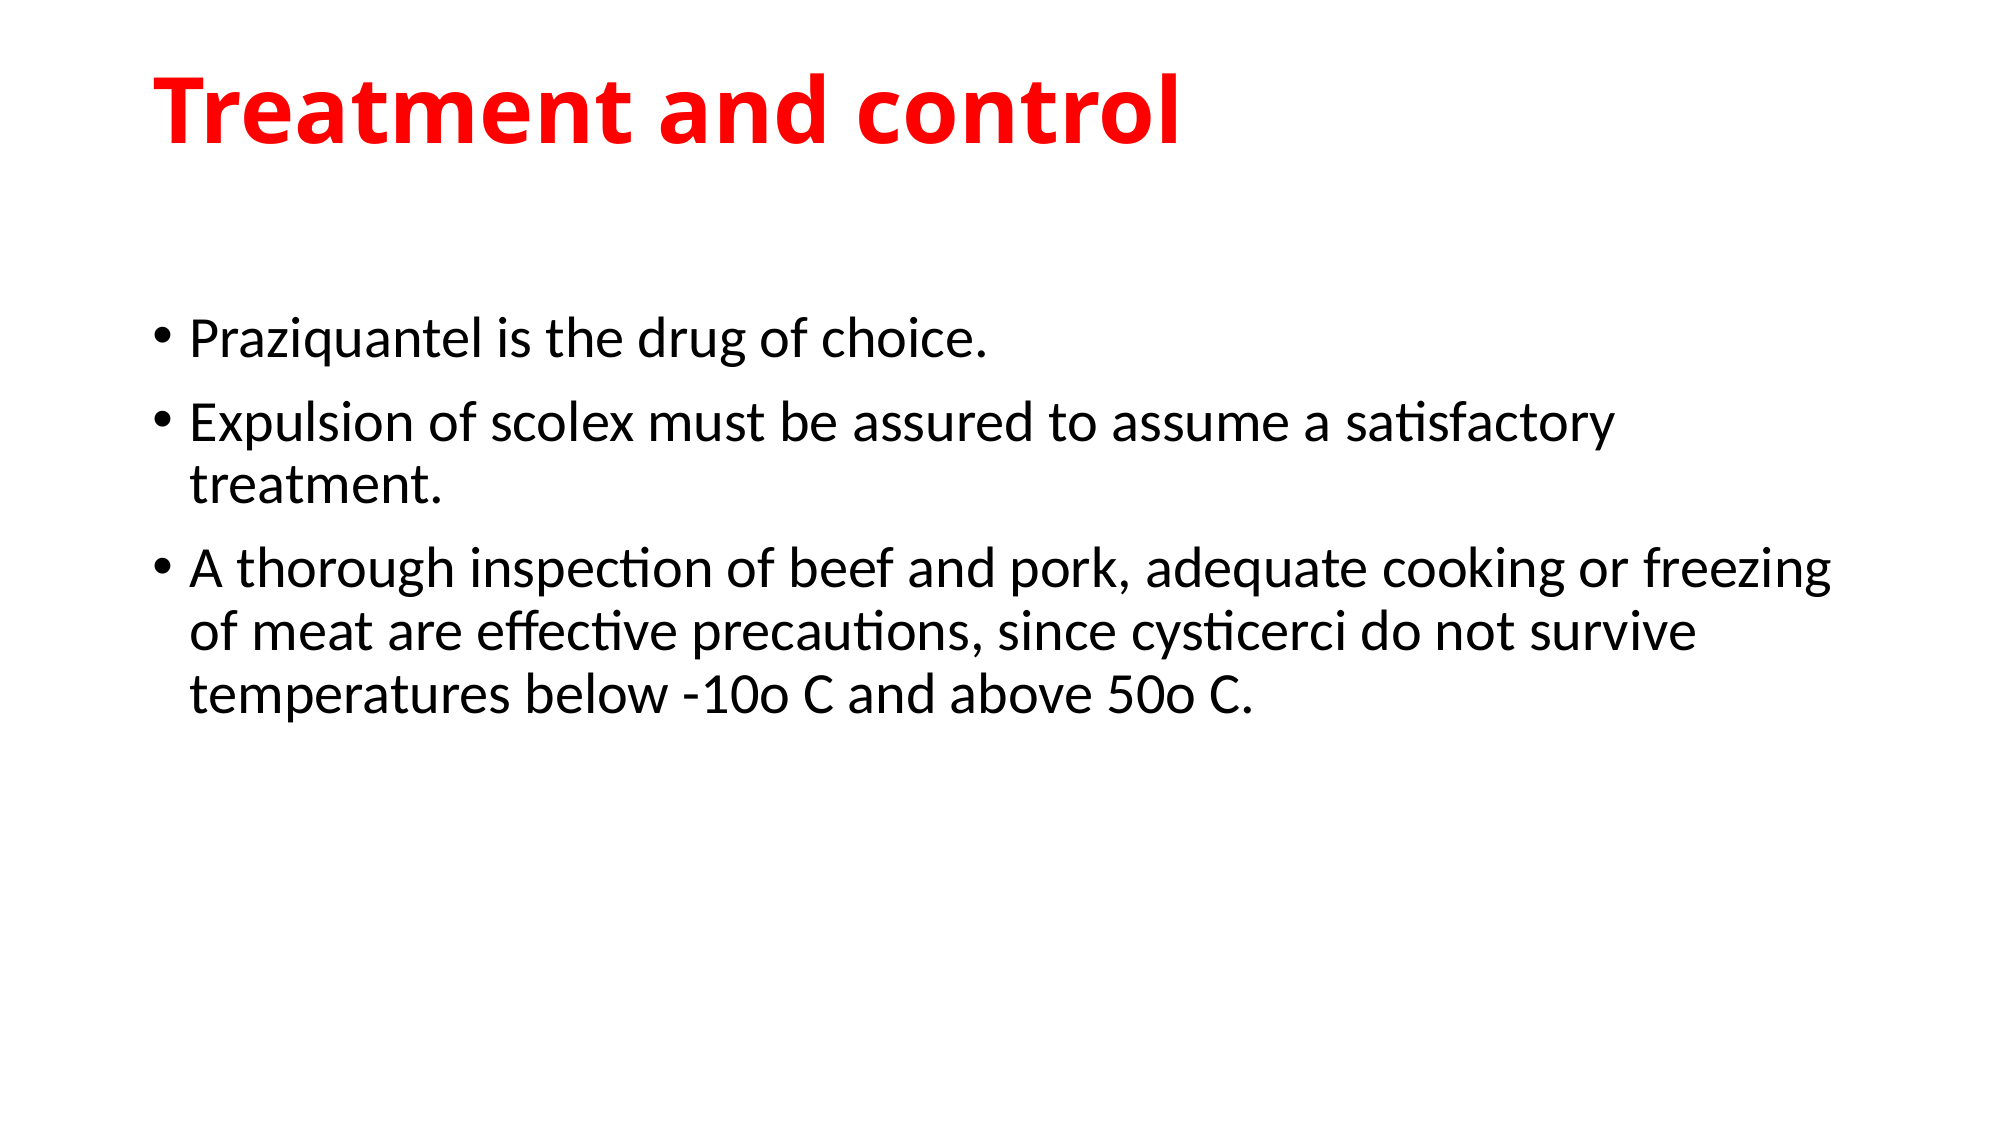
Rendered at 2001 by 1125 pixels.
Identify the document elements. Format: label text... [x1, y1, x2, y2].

list Praziquantel is the drug of choice. Expulsion of scolex must be assured to assume a satisfactory treatment. A thorough inspection of beef and pork, adequate cooking or freezing of meat are effective precautions, since cysticerci do not survive temperatures below -10o C and above 50o C. [137, 299, 1863, 1014]
title Treatment and control [137, 59, 1863, 278]
